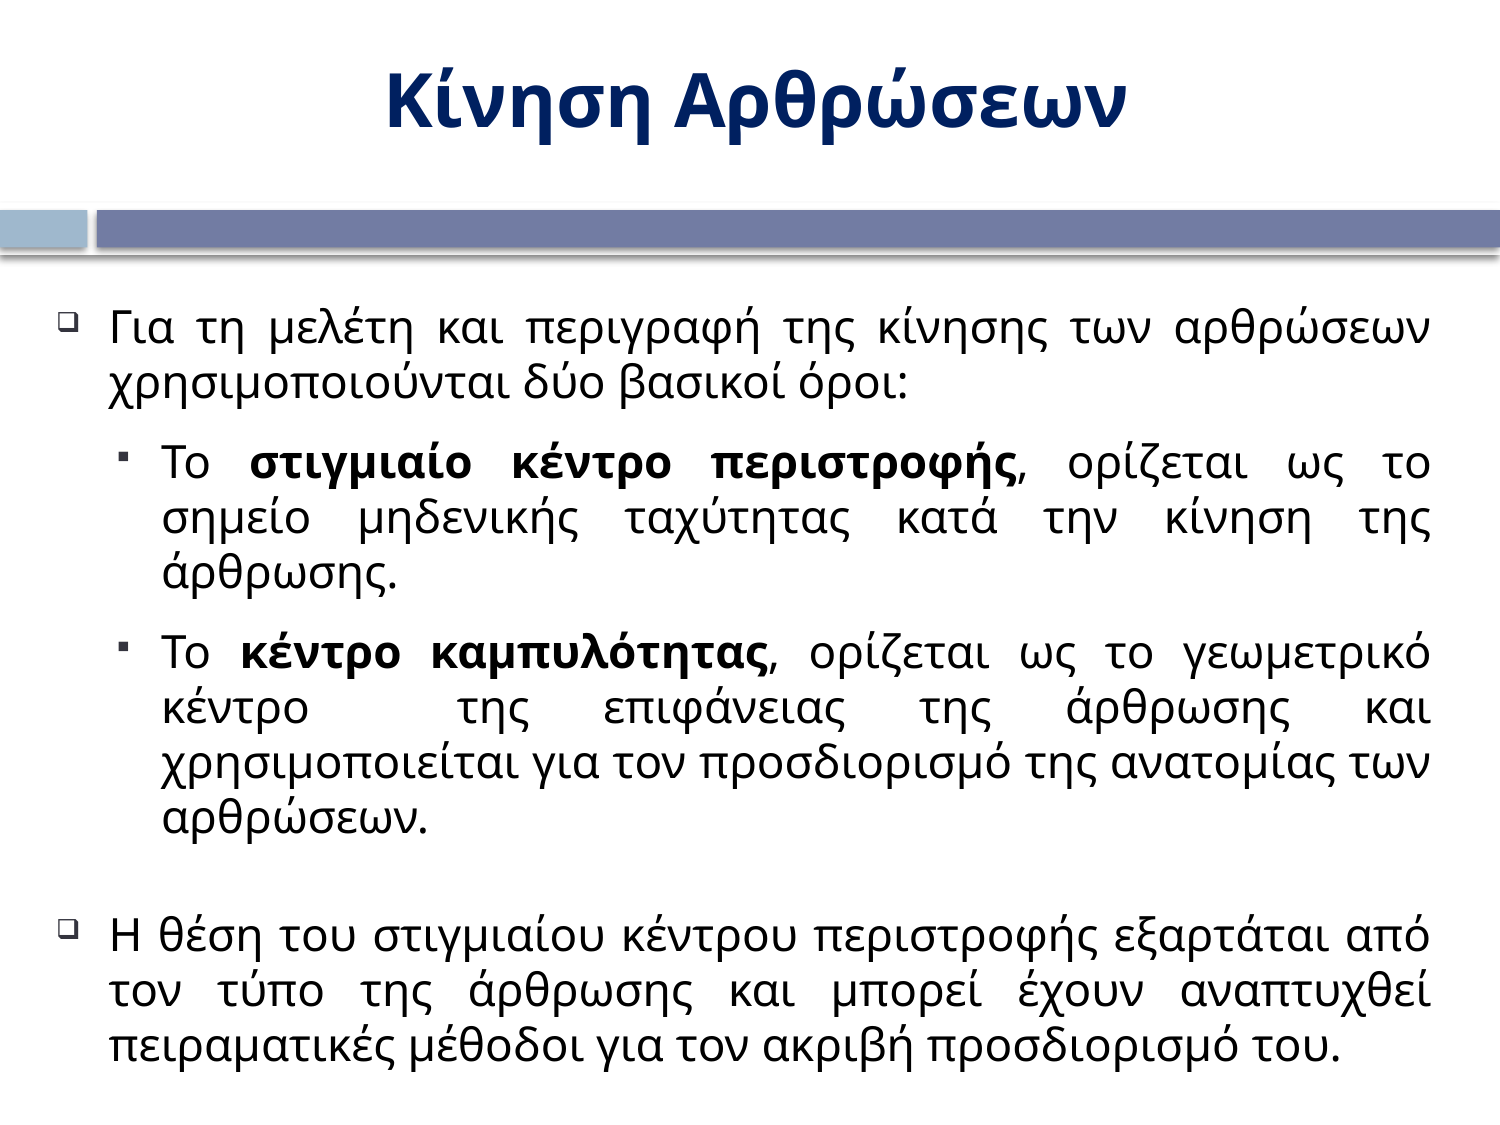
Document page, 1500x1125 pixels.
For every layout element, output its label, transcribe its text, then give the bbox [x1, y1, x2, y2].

list Για τη μελέτη και περιγραφή της κίνησης των αρθρώσεων χρησιμοποιούνται δύο βασικοί όροι: Το στιγμιαίο κέντρο περιστροφής, ορίζεται ως το σημείο μηδενικής ταχύτητας κατά την κίνηση της άρθρωσης. Το κέντρο καμπυλότητας, ορίζεται ως το γεωμετρικό κέντρο της επιφάνειας της άρθρωσης και χρησιμοποιείται για τον προσδιορισμό της ανατομίας των αρθρώσεων. Η θέση του στιγμιαίου κέντρου περιστροφής εξαρτάται από τον τύπο της άρθρωσης και μπορεί έχουν αναπτυχθεί πειραματικές μέθοδοι για τον ακριβή προσδιορισμό του. [41, 290, 1447, 1106]
text_box Κίνηση Αρθρώσεων [118, 44, 1394, 220]
